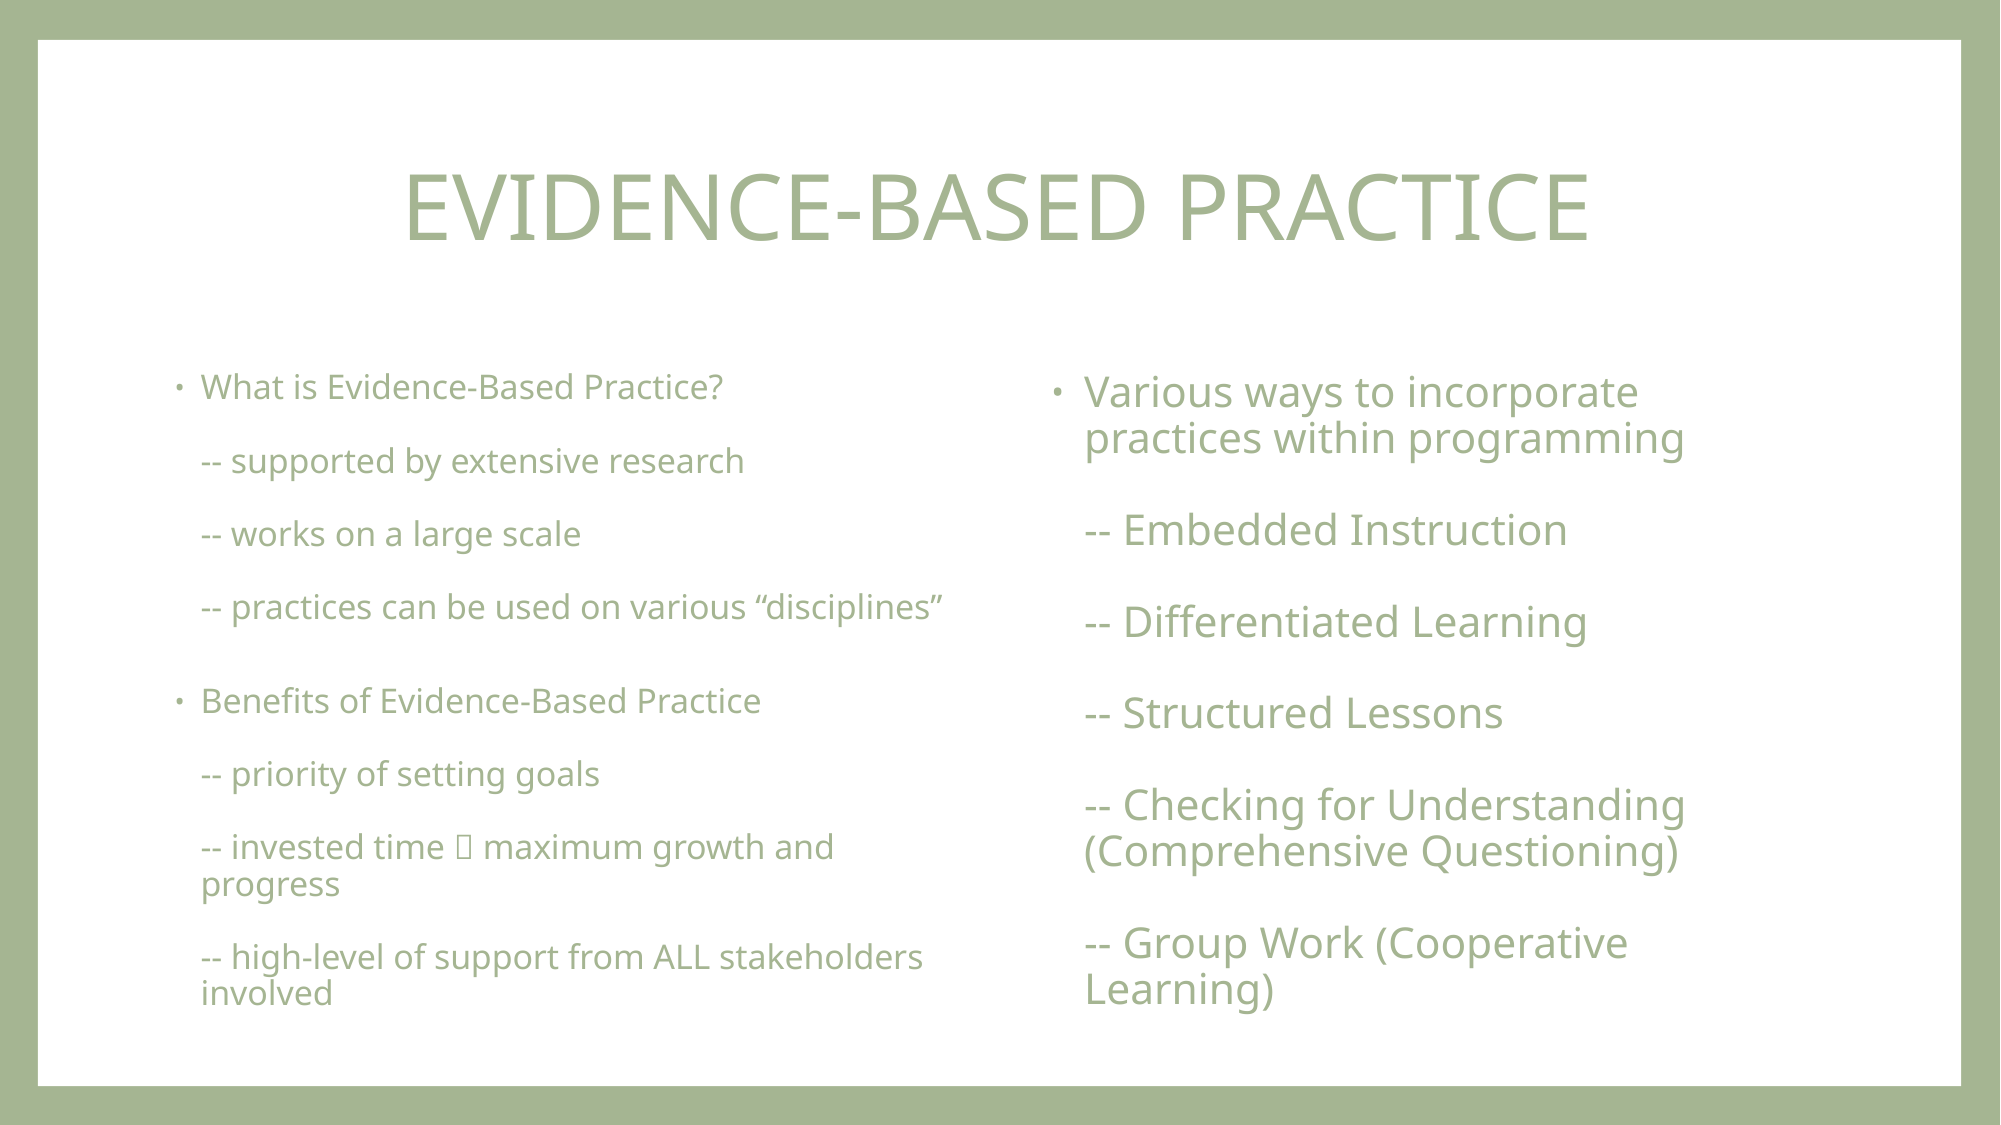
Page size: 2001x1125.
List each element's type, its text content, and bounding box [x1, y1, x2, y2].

list What is Evidence-Based Practice? -- supported by extensive research -- works on a large scale -- practices can be used on various “disciplines” Benefits of Evidence-Based Practice -- priority of setting goals -- invested time  maximum growth and progress -- high-level of support from ALL stakeholders involved [153, 363, 968, 1078]
list Various ways to incorporate practices within programming -- Embedded Instruction -- Differentiated Learning -- Structured Lessons -- Checking for Understanding (Comprehensive Questioning) -- Group Work (Cooperative Learning) [1028, 363, 1843, 1078]
title EVIDENCE-BASED PRACTICE [187, 99, 1808, 323]
